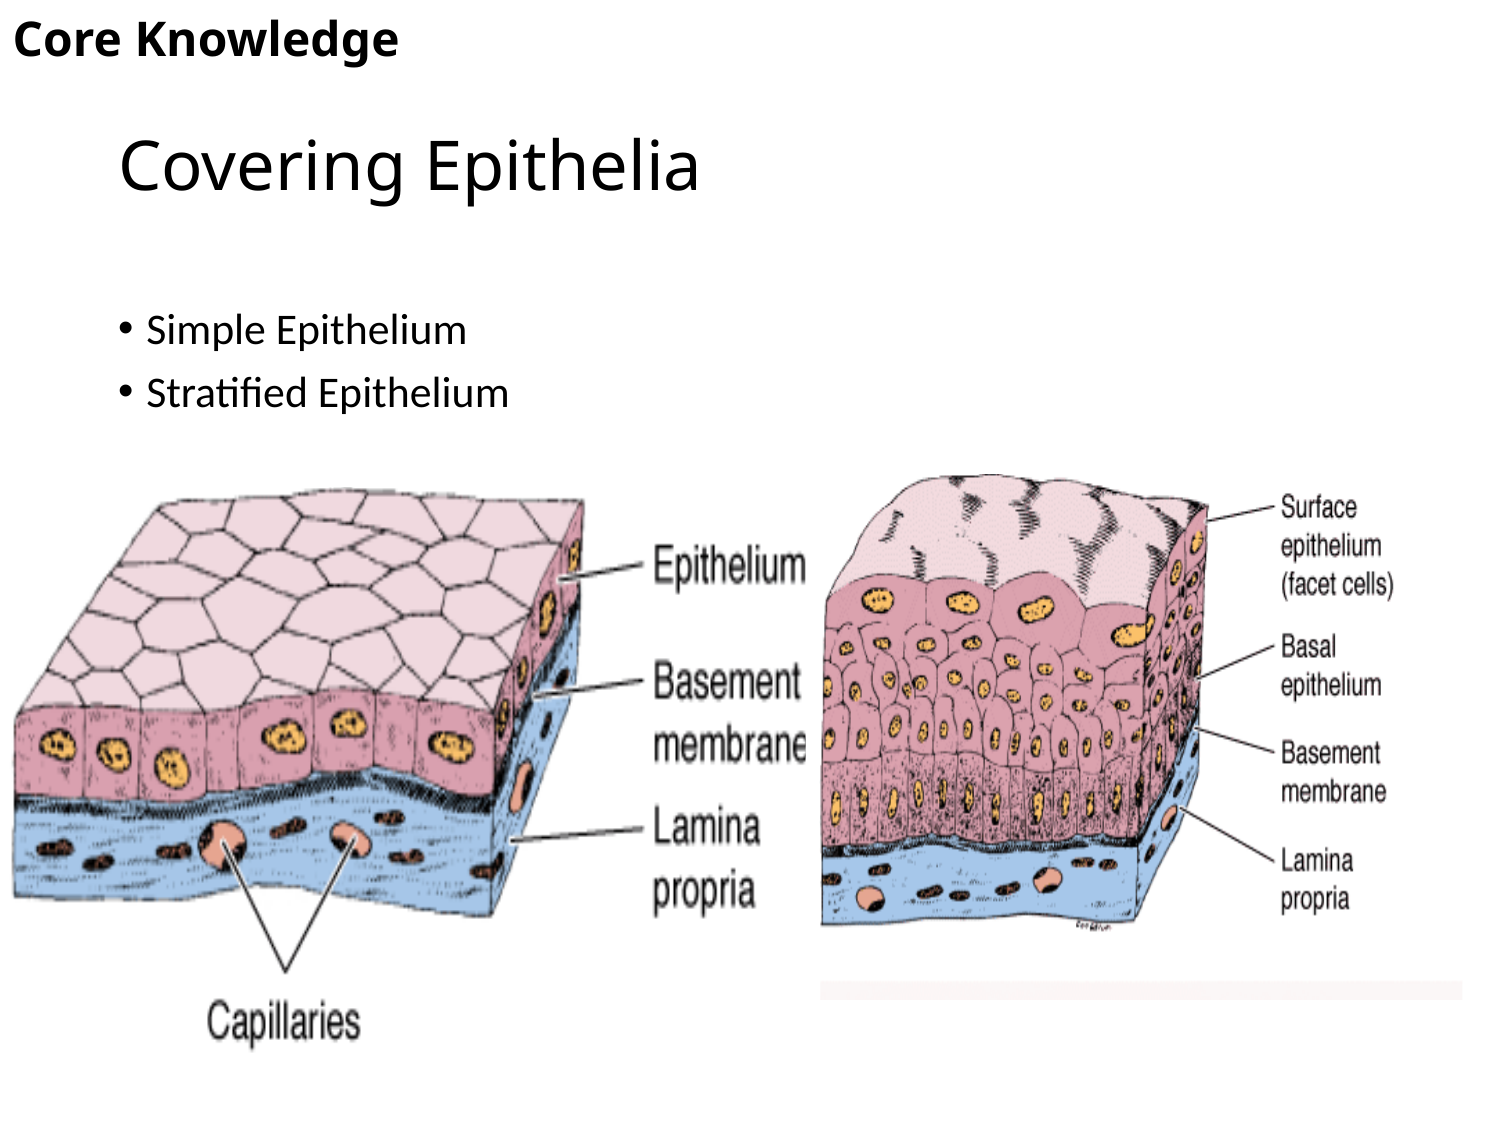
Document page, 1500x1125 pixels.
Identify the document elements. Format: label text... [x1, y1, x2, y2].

list Simple Epithelium Stratified Epithelium [103, 299, 1397, 1014]
title Covering Epithelia [103, 59, 1397, 278]
picture [0, 487, 806, 1063]
picture [819, 474, 1463, 1000]
text_box Core Knowledge [3, 3, 409, 79]
